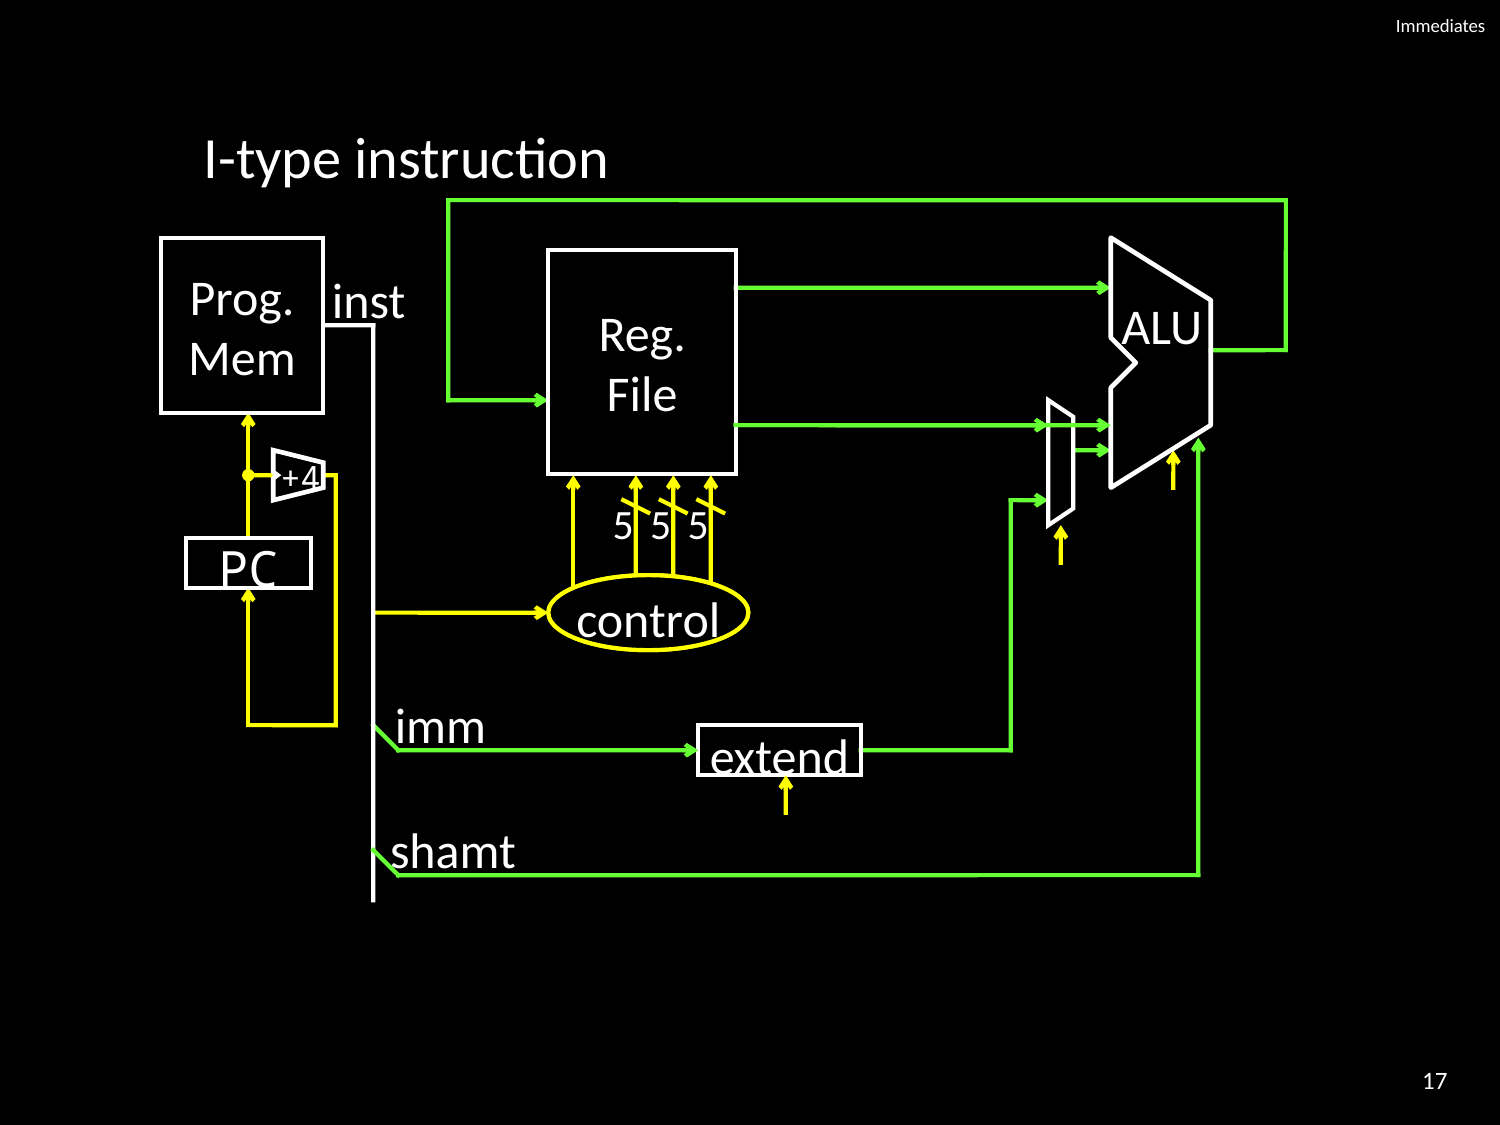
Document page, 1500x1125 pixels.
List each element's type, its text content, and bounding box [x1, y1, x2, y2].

text_box [1191, 437, 1206, 875]
text_box 5 [648, 500, 674, 538]
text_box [273, 449, 324, 501]
text_box control [548, 575, 749, 651]
text_box Prog. Mem [160, 237, 324, 413]
text_box shamt [407, 825, 499, 863]
text_box [1108, 235, 1213, 490]
text_box [566, 475, 581, 587]
text_box extend [698, 725, 861, 776]
text_box PC [185, 537, 311, 588]
text_box inst [335, 275, 402, 313]
text_box [666, 475, 681, 500]
text_box Reg. File [548, 250, 736, 474]
text_box imm [395, 700, 486, 738]
text_box [242, 468, 267, 482]
title Immediates [924, 0, 1500, 50]
text_box [735, 417, 1111, 433]
text_box 5 [610, 500, 636, 538]
text_box I-type instruction [188, 112, 625, 198]
text_box ALU [1123, 287, 1201, 353]
text_box [1048, 426, 1074, 526]
text_box [1048, 400, 1074, 425]
text_box 5 [685, 500, 711, 538]
